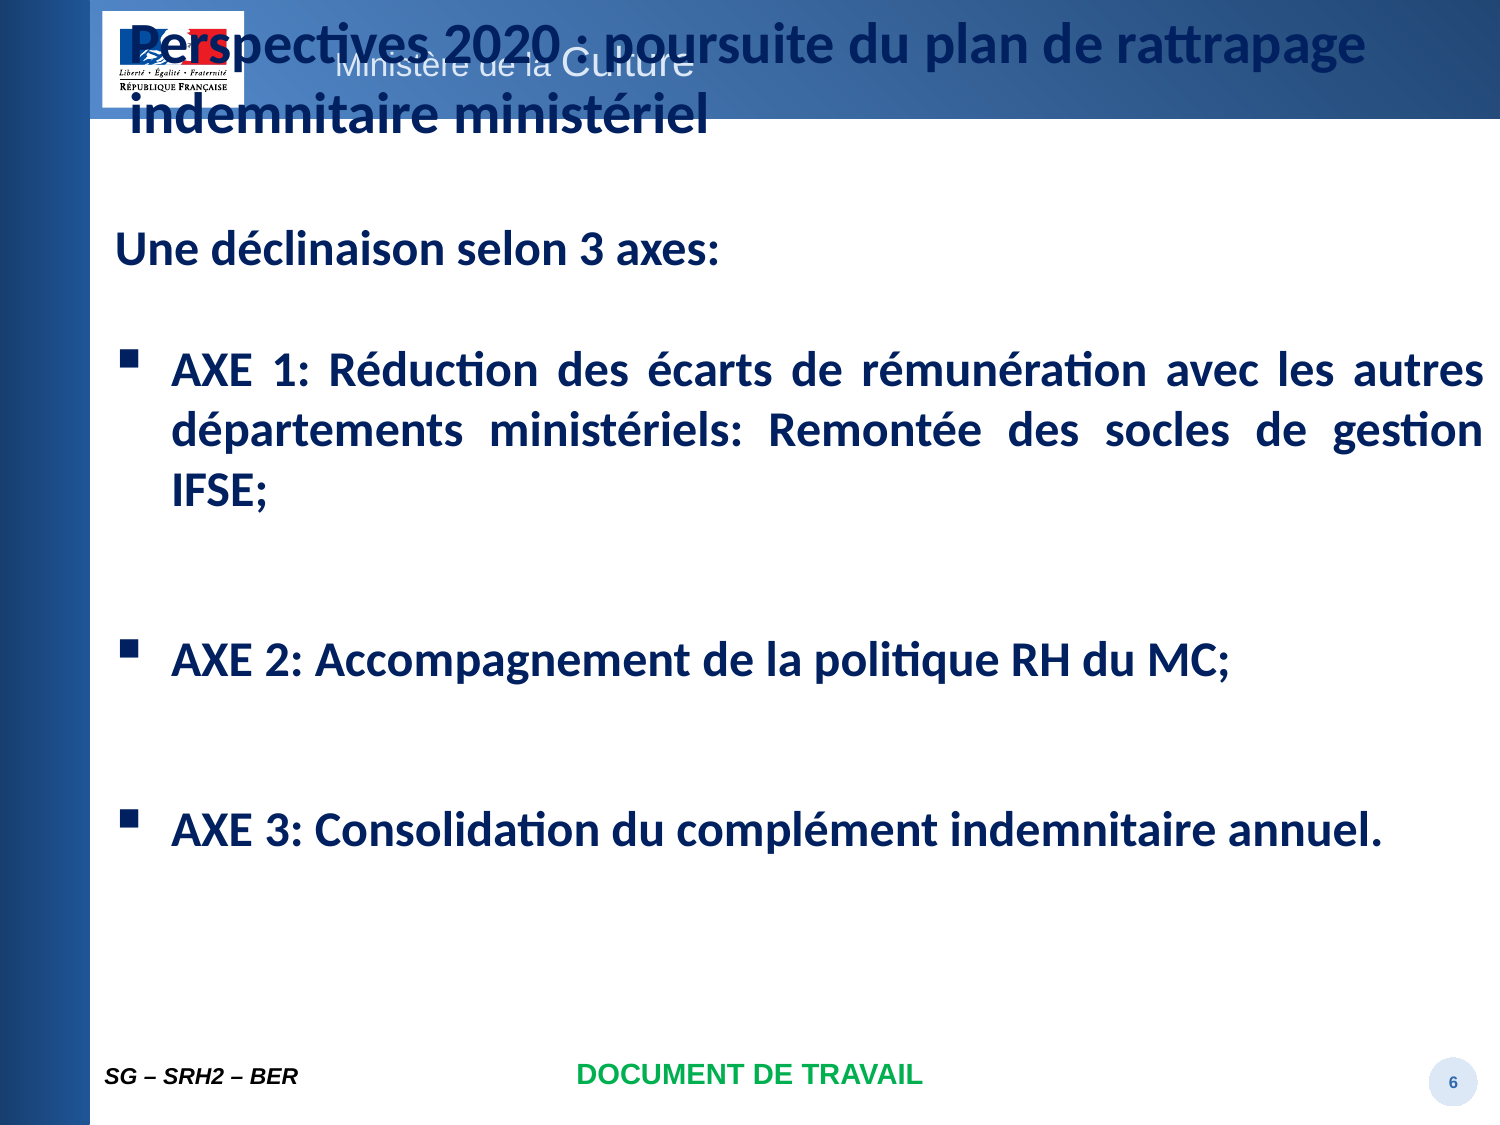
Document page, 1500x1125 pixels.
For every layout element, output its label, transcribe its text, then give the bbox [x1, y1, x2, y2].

list AXE 1: Réduction des écarts de rémunération avec les autres départements ministériels: Remontée des socles de gestion IFSE; AXE 2: Accompagnement de la politique RH du MC; AXE 3: Consolidation du complément indemnitaire annuel. [99, 329, 1500, 944]
text_box Une déclinaison selon 3 axes: [99, 201, 1458, 288]
title Perspectives 2020 : poursuite du plan de rattrapage indemnitaire ministériel [114, 50, 1444, 161]
